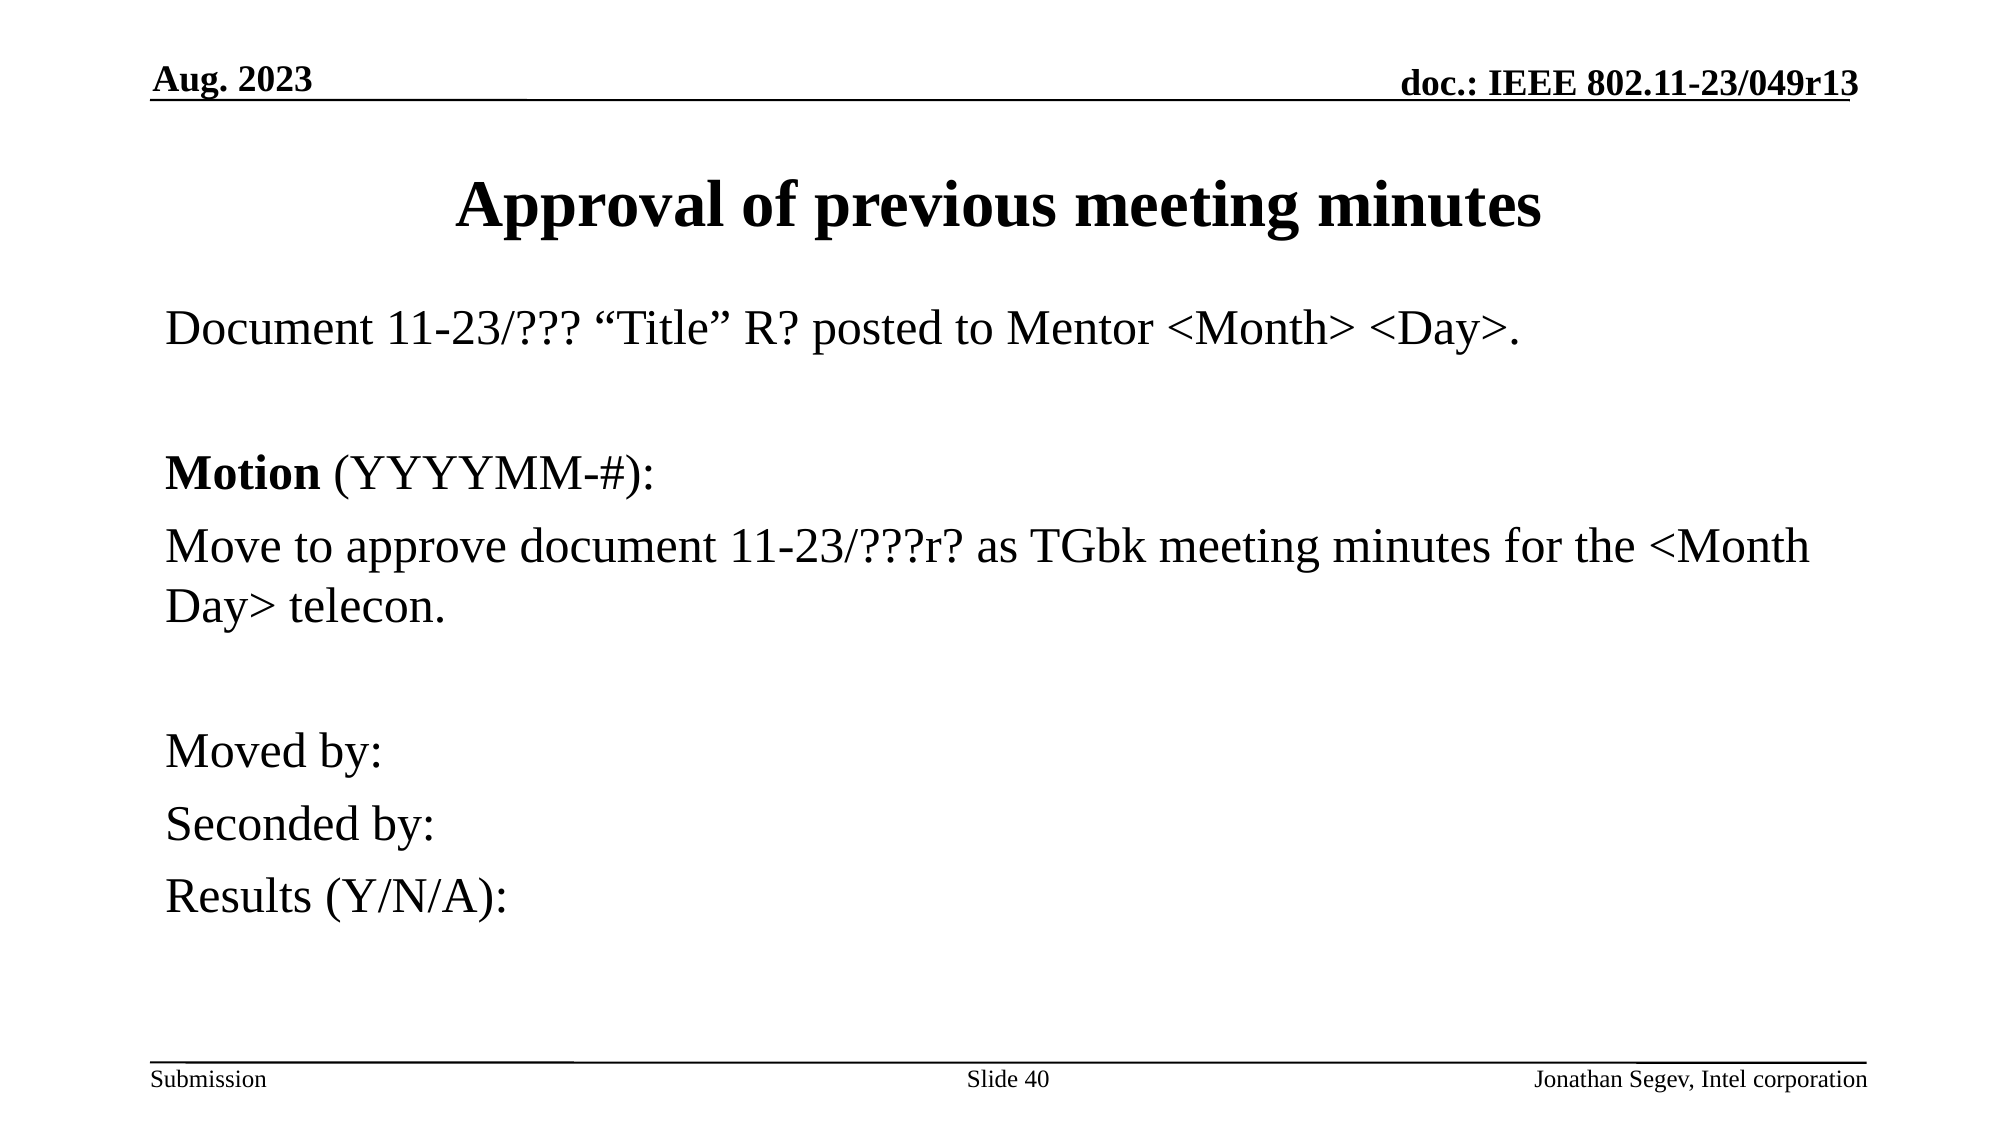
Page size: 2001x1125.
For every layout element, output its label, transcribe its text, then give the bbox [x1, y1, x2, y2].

list Document 11-23/??? “Title” R? posted to Mentor <Month> <Day>. Motion (YYYYMM-#): Move to approve document 11-23/???r? as TGbk meeting minutes for the <Month Day> telecon. Moved by: Seconded by: Results (Y/N/A): [149, 286, 1850, 1000]
slide_number Slide 40 [950, 1061, 1067, 1123]
title Approval of previous meeting minutes [149, 112, 1850, 286]
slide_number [152, 54, 563, 100]
footer Jonathan Segev, Intel corporation [1171, 1061, 1869, 1093]
